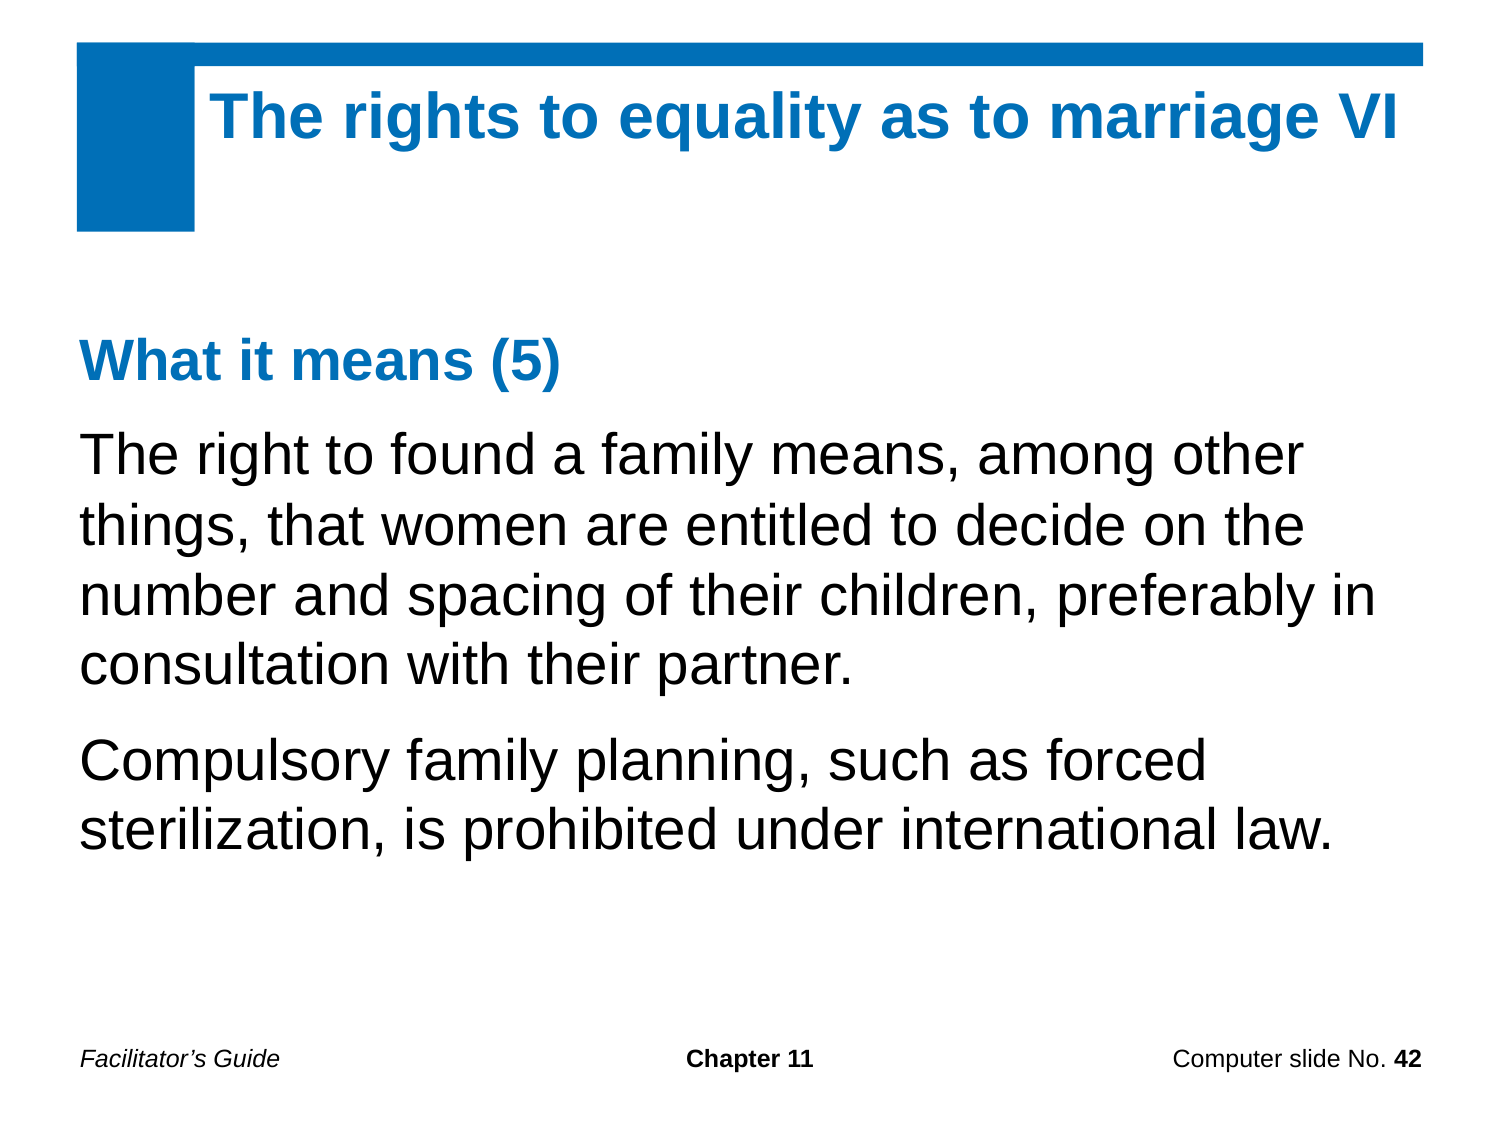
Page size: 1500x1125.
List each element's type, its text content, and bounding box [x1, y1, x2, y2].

text_box What it means (5) The right to found a family means, among other things, that women are entitled to decide on the number and spacing of their children, preferably in consultation with their partner. Compulsory family planning, such as forced sterilization, is prohibited under international law. [64, 314, 1415, 894]
text_box The rights to equality as to marriage VI [194, 66, 1483, 256]
footer Chapter 11 [512, 1034, 988, 1103]
slide_number Facilitator’s Guide [64, 1034, 469, 1103]
text_box Computer slide No. 42 [1055, 1034, 1437, 1103]
